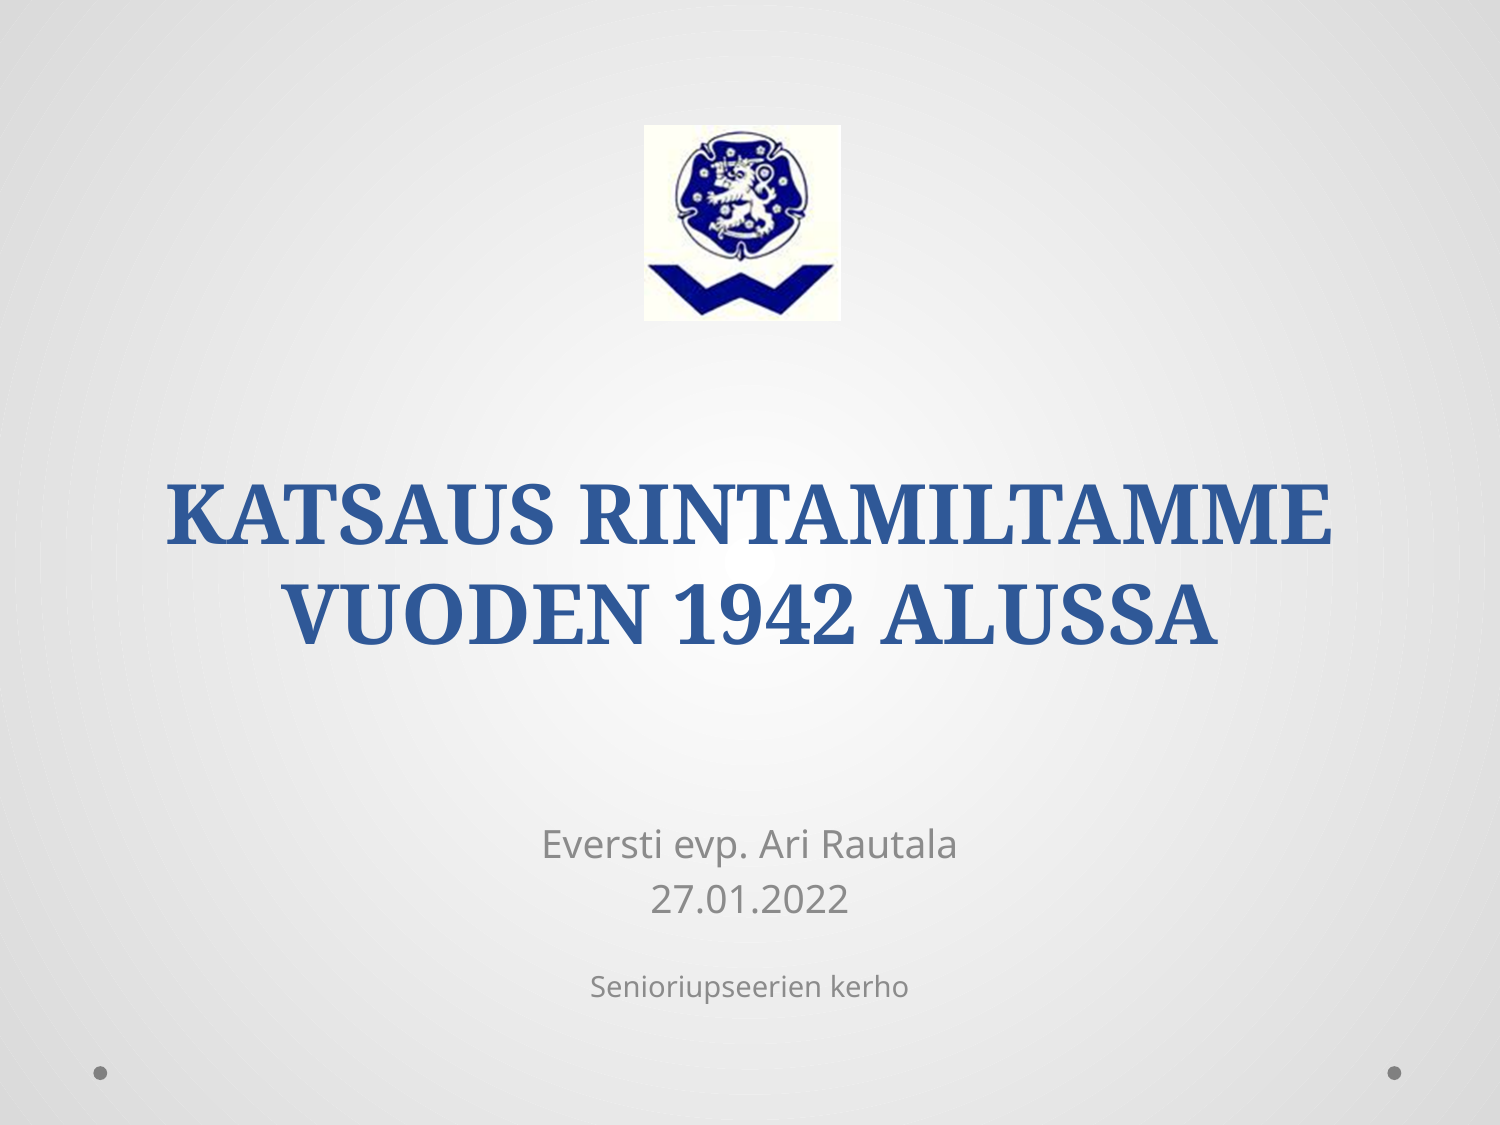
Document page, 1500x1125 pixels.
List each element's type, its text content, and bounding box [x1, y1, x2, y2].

title KATSAUS RINTAMILTAMME VUODEN 1942 ALUSSA [112, 99, 1388, 669]
subtitle Eversti evp. Ari Rautala 27.01.2022 Senioriupseerien kerho [225, 812, 1275, 1013]
picture [644, 125, 841, 321]
